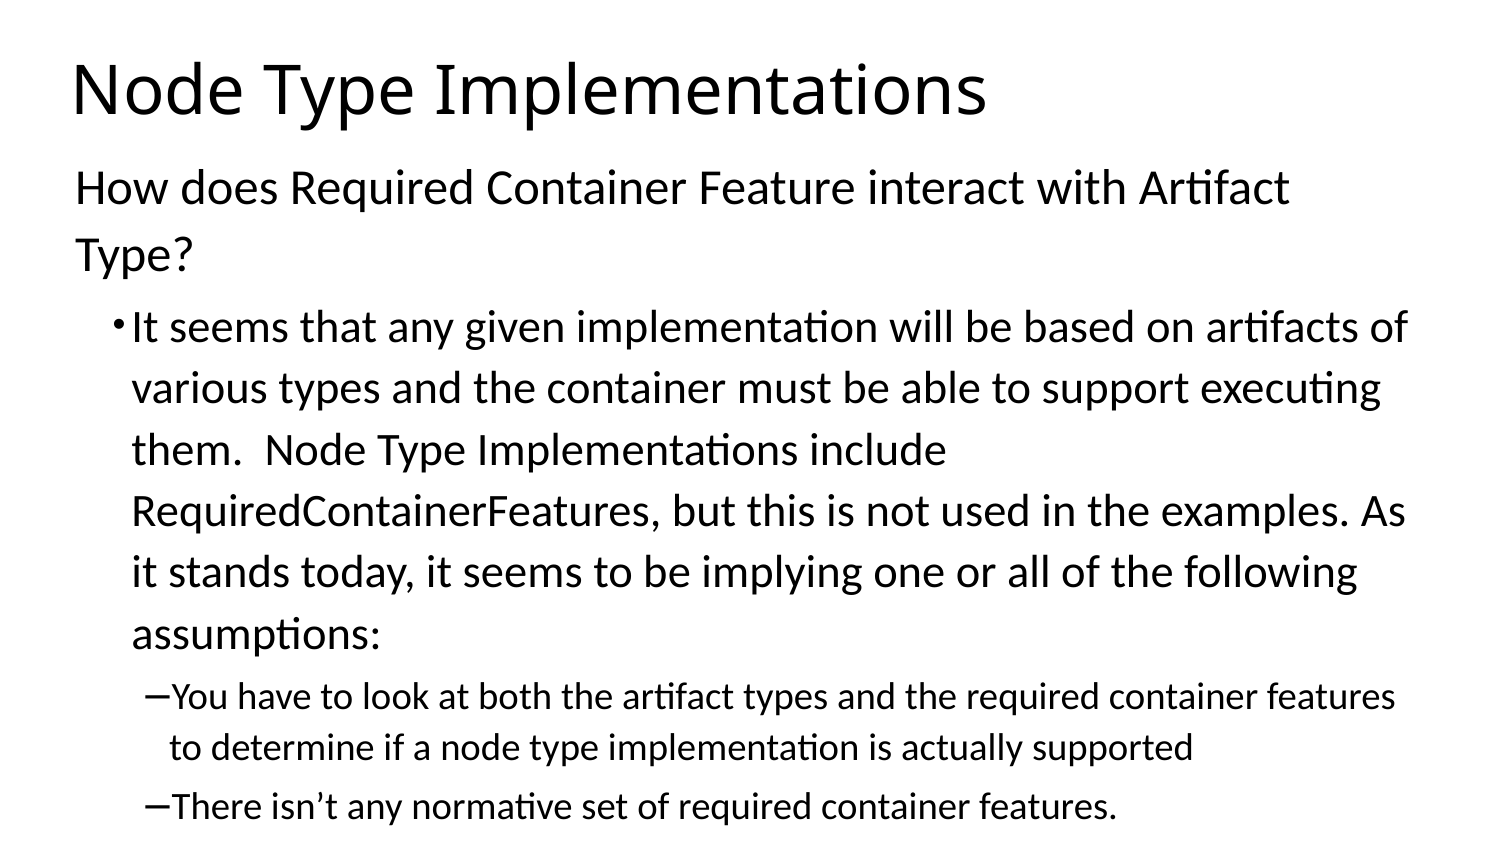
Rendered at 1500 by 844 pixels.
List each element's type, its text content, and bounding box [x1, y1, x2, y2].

title Node Type Implementations [55, 51, 1430, 106]
list How does Required Container Feature interact with Artifact Type? It seems that any given implementation will be based on artifacts of various types and the container must be able to support executing them. Node Type Implementations include RequiredContainerFeatures, but this is not used in the examples. As it stands today, it seems to be implying one or all of the following assumptions: You have to look at both the artifact types and the required container features to determine if a node type implementation is actually supported There isn’t any normative set of required container features. [60, 140, 1430, 844]
